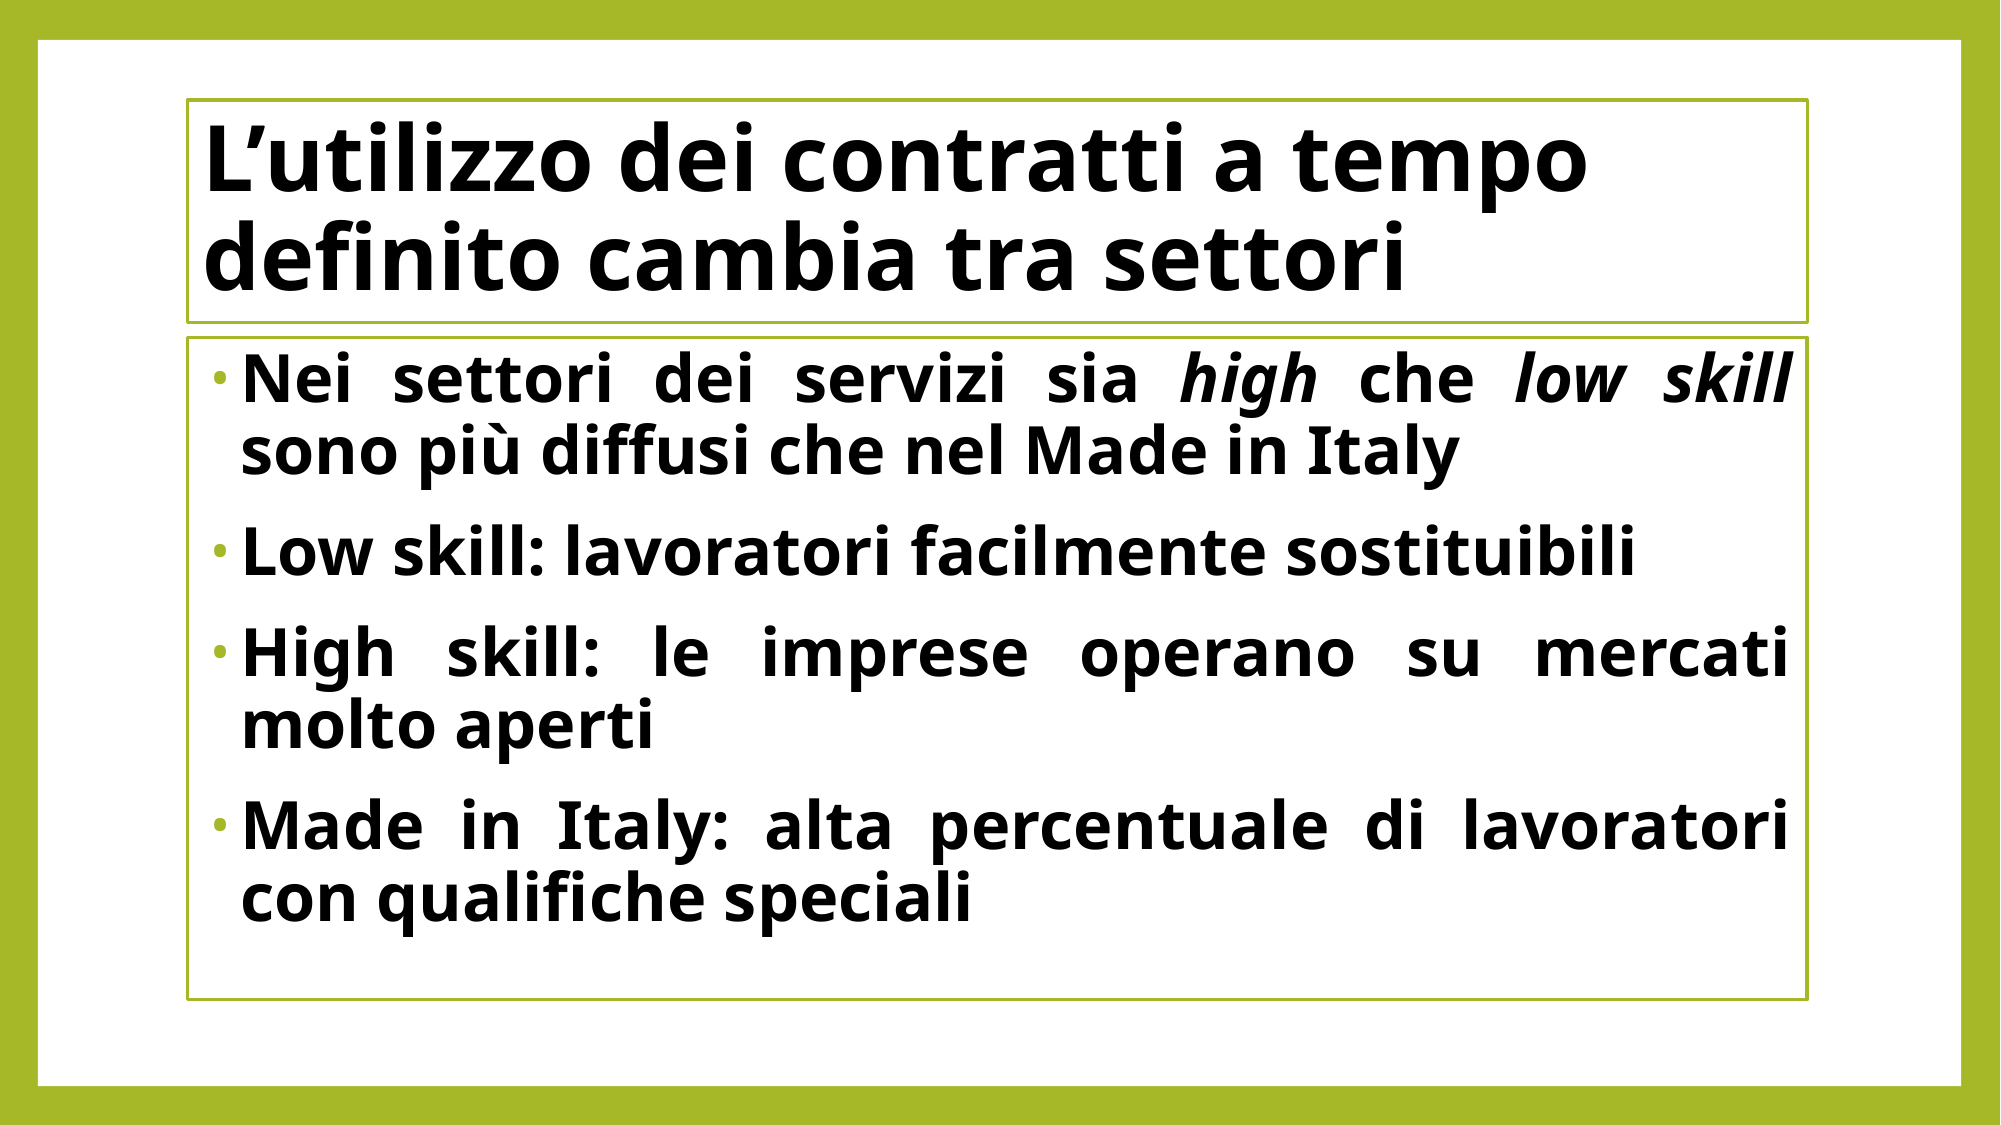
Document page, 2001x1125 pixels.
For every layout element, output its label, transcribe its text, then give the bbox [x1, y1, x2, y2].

title L’utilizzo dei contratti a tempo definito cambia tra settori [186, 98, 1809, 324]
list Nei settori dei servizi sia high che low skill sono più diffusi che nel Made in Italy Low skill: lavoratori facilmente sostituibili High skill: le imprese operano su mercati molto aperti Made in Italy: alta percentuale di lavoratori con qualifiche speciali [186, 336, 1809, 1001]
